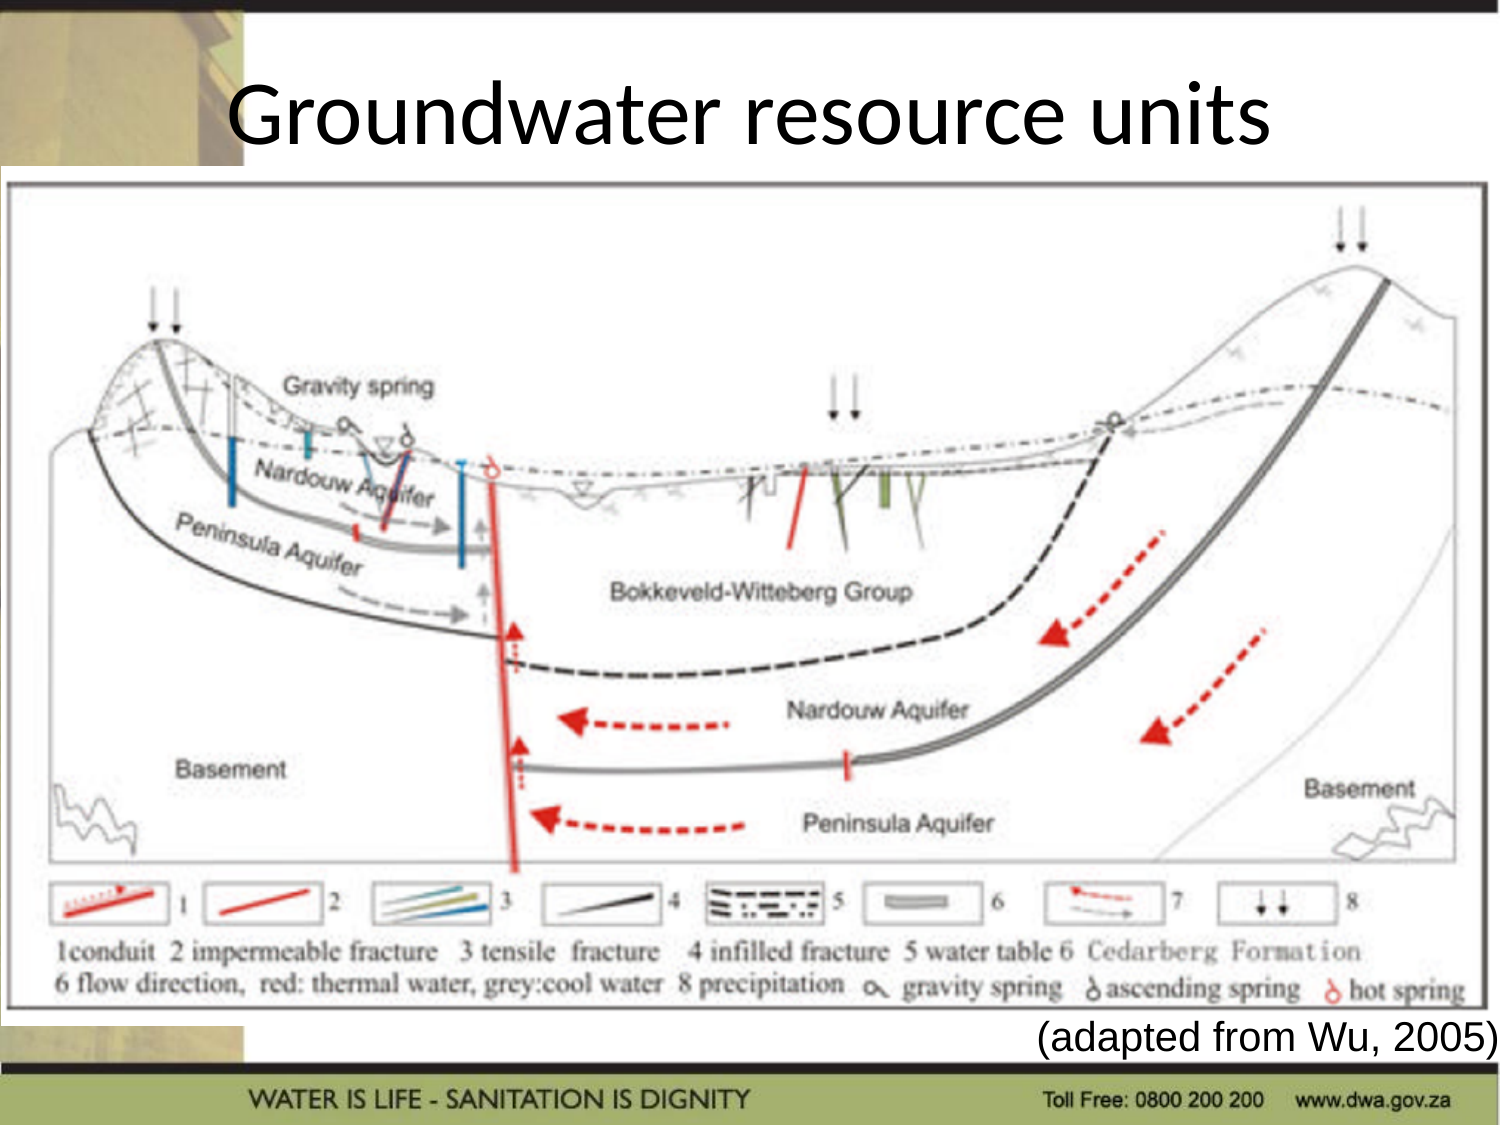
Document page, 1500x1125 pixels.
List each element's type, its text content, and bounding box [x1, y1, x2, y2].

text_box (adapted from Wu, 2005) [1021, 1033, 1500, 1067]
picture [0, 0, 1500, 1125]
title Groundwater resource units [75, 45, 1425, 164]
